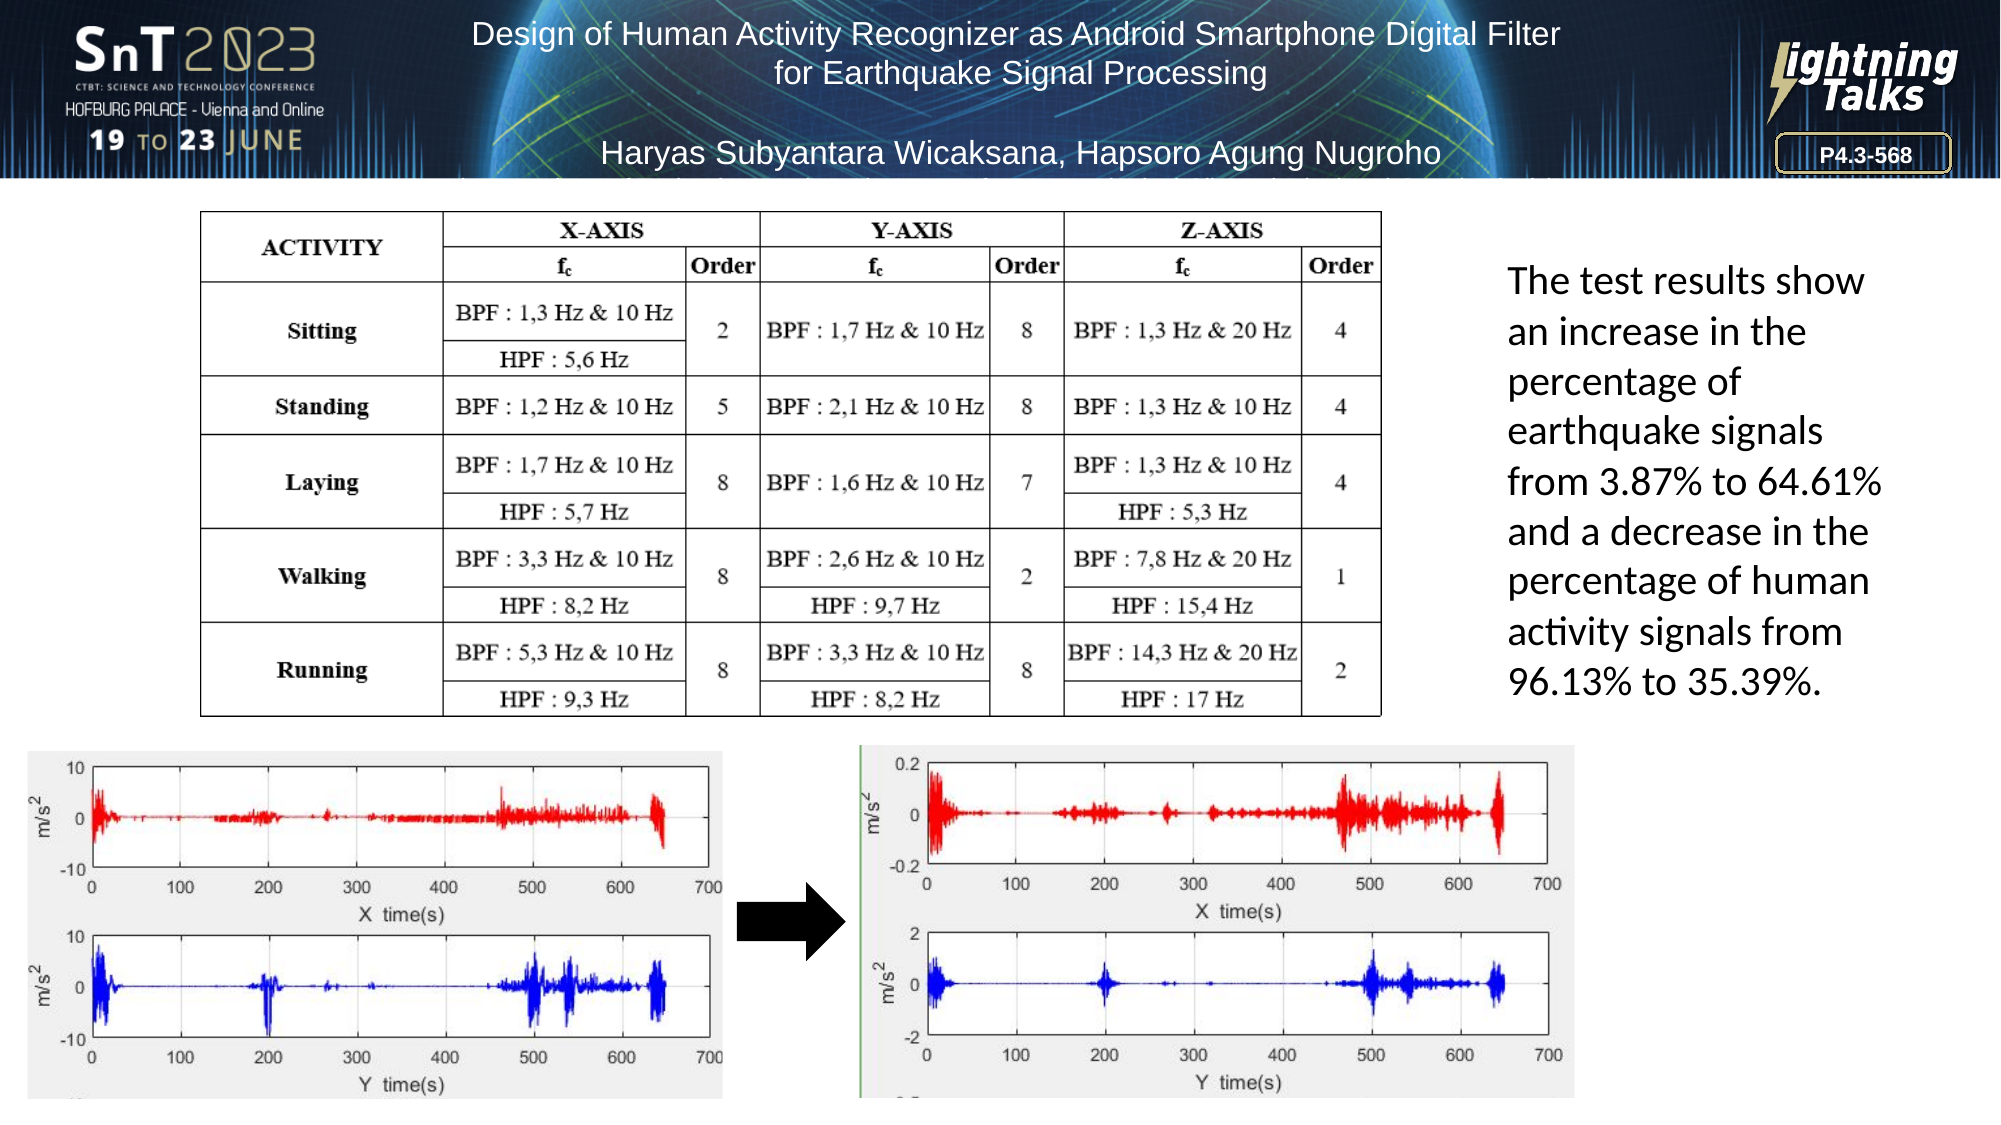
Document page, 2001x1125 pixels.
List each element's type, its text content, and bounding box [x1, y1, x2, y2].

text_box Design of Human Activity Recognizer as Android Smartphone Digital Filter for Earthquake Signal Processing Haryas Subyantara Wicaksana, Hapsoro Agung Nugroho Bandung Institute of Technology, Indonesia Agency for Meteorological Climatological and Geophysical (BMKG) [244, 4, 1799, 209]
text_box [736, 881, 846, 962]
text_box P4.3-568 [1799, 135, 1954, 176]
picture [0, 0, 2001, 1125]
text_box The test results show an increase in the percentage of earthquake signals from 3.87% to 64.61% and a decrease in the percentage of human activity signals from 96.13% to 35.39%. [1492, 226, 1924, 730]
